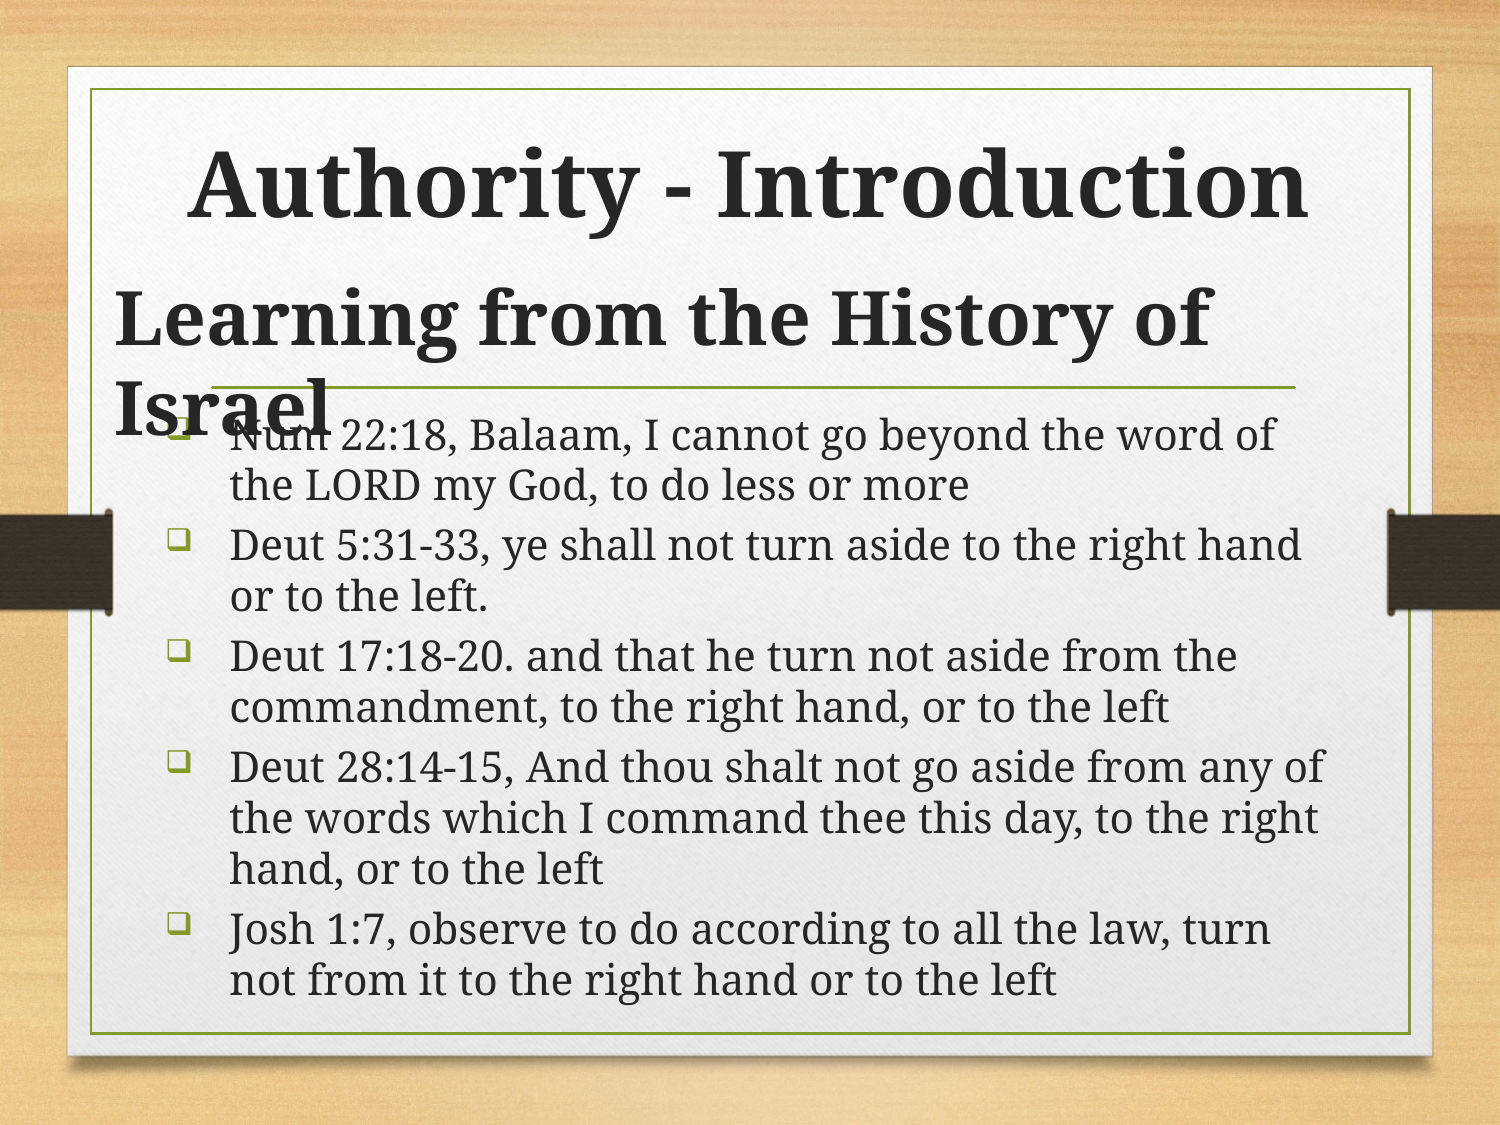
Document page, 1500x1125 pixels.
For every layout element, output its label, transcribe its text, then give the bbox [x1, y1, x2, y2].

picture [0, 0, 1500, 1125]
list Num 22:18, Balaam, I cannot go beyond the word of the LORD my God, to do less or more Deut 5:31-33, ye shall not turn aside to the right hand or to the left. Deut 17:18-20. and that he turn not aside from the commandment, to the right hand, or to the left Deut 28:14-15, And thou shalt not go aside from any of the words which I command thee this day, to the right hand, or to the left Josh 1:7, observe to do according to all the law, turn not from it to the right hand or to the left [150, 399, 1363, 1013]
title Authority - Introduction [87, 125, 1413, 238]
list Learning from the History of Israel [99, 262, 1400, 363]
